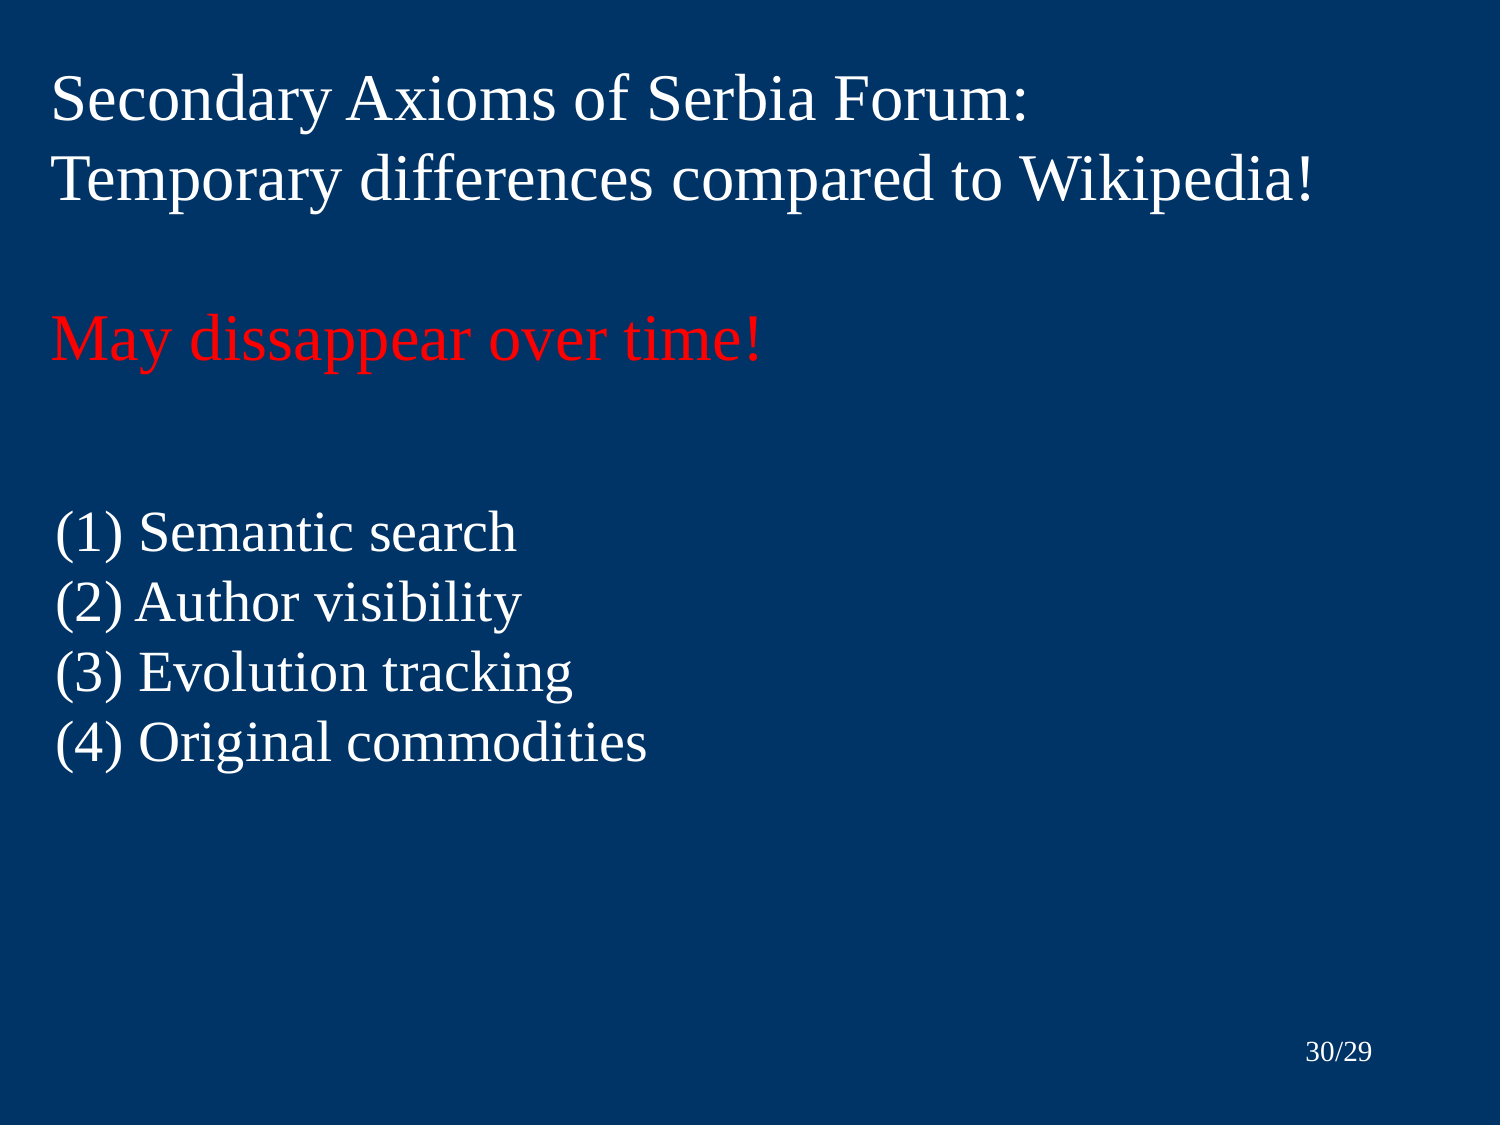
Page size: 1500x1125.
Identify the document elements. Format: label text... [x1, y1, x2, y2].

text_box (1) Semantic search (2) Author visibility (3) Evolution tracking (4) Original commodities [40, 275, 1472, 850]
text_box Secondary Axioms of Serbia Forum: Temporary differences compared to Wikipedia! May dissappear over time! [36, 46, 1334, 382]
text_box 30/29 [1074, 1024, 1388, 1100]
